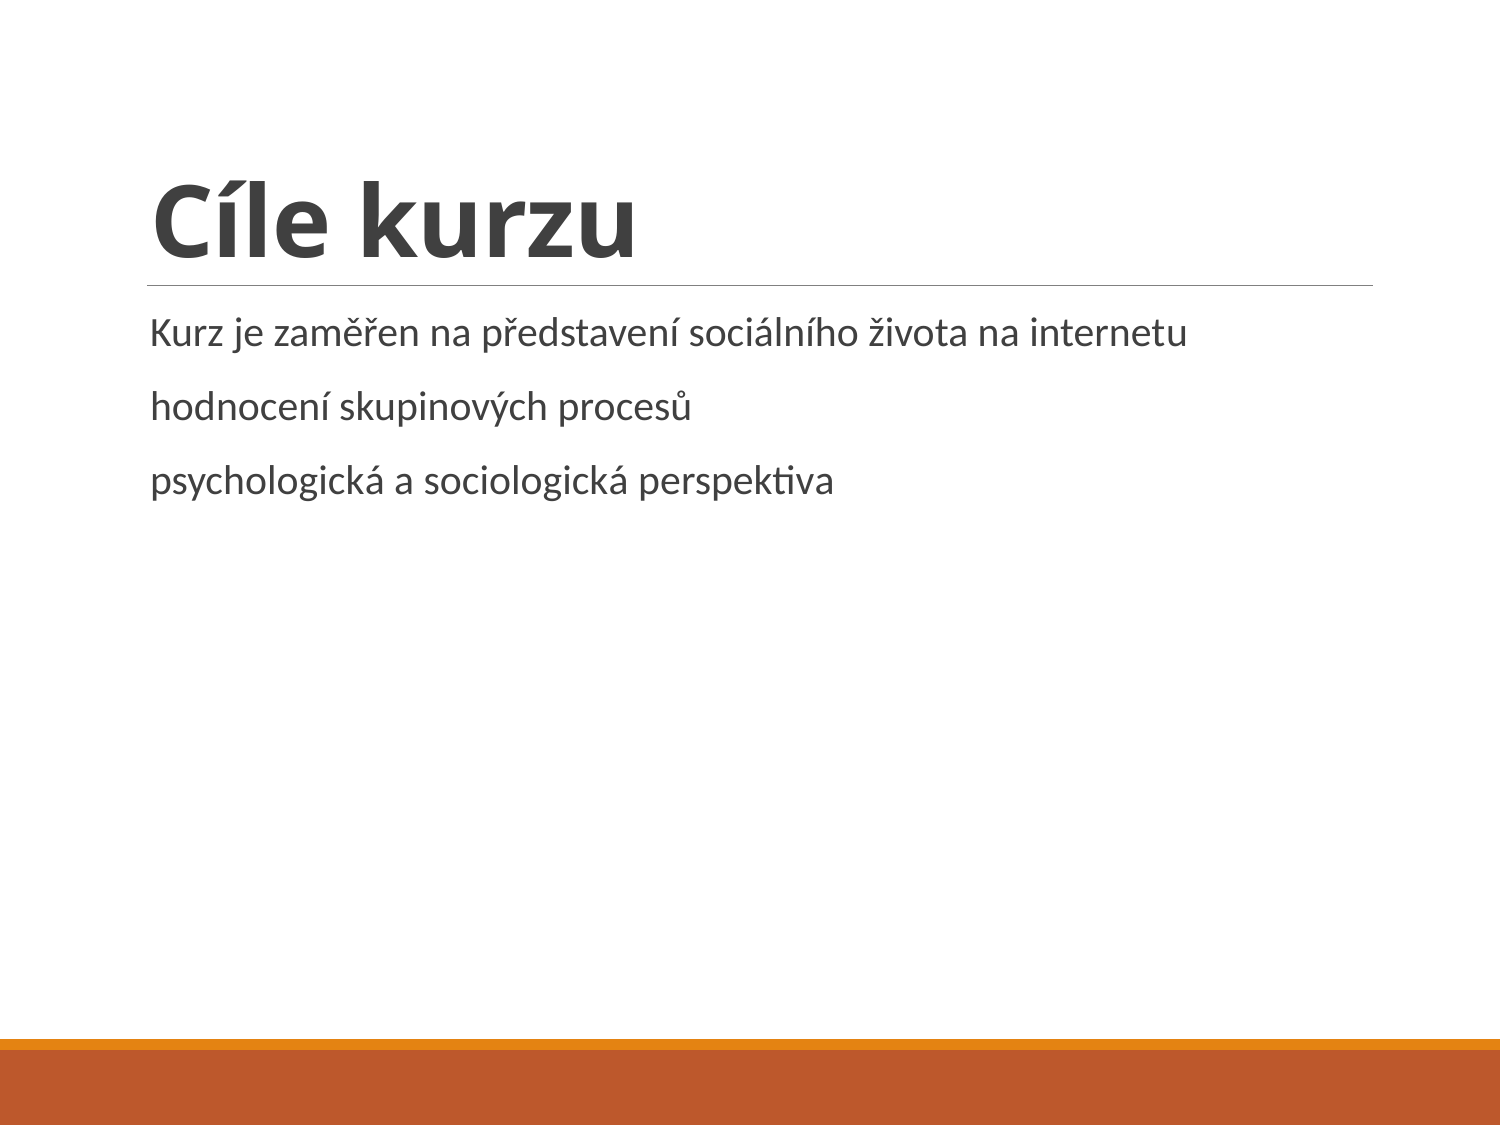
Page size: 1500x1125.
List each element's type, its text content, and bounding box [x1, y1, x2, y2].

list Kurz je zaměřen na představení sociálního života na internetu hodnocení skupinových procesů psychologická a sociologická perspektiva [135, 302, 1373, 963]
title Cíle kurzu [135, 47, 1373, 285]
